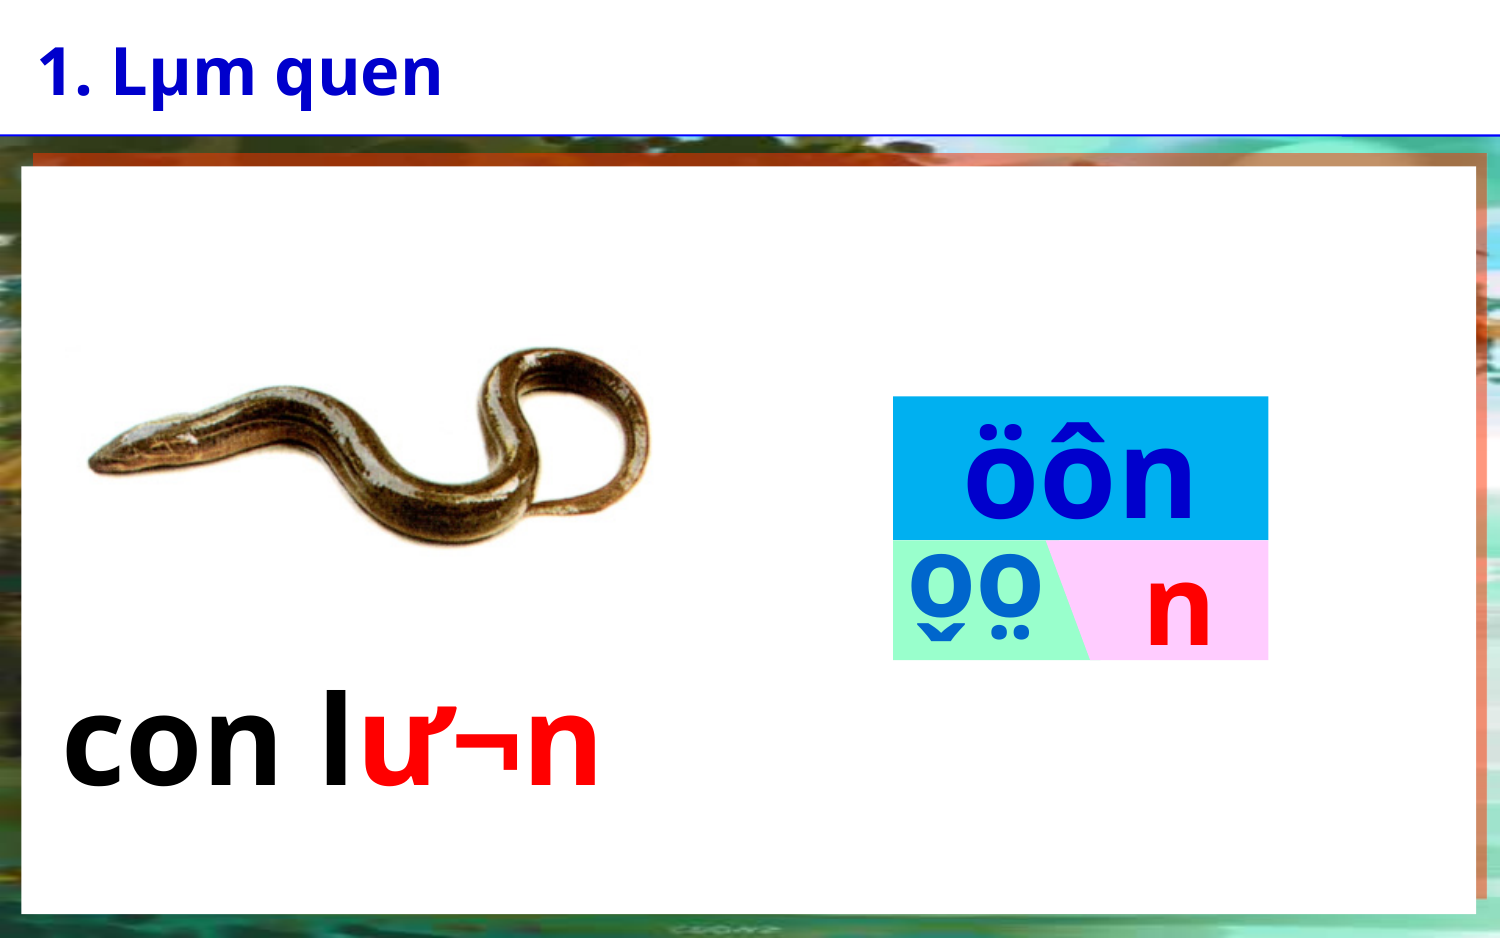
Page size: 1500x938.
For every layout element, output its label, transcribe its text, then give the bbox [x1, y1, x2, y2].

picture [0, 135, 1500, 938]
text_box 1. Lµm quen [21, 21, 500, 116]
